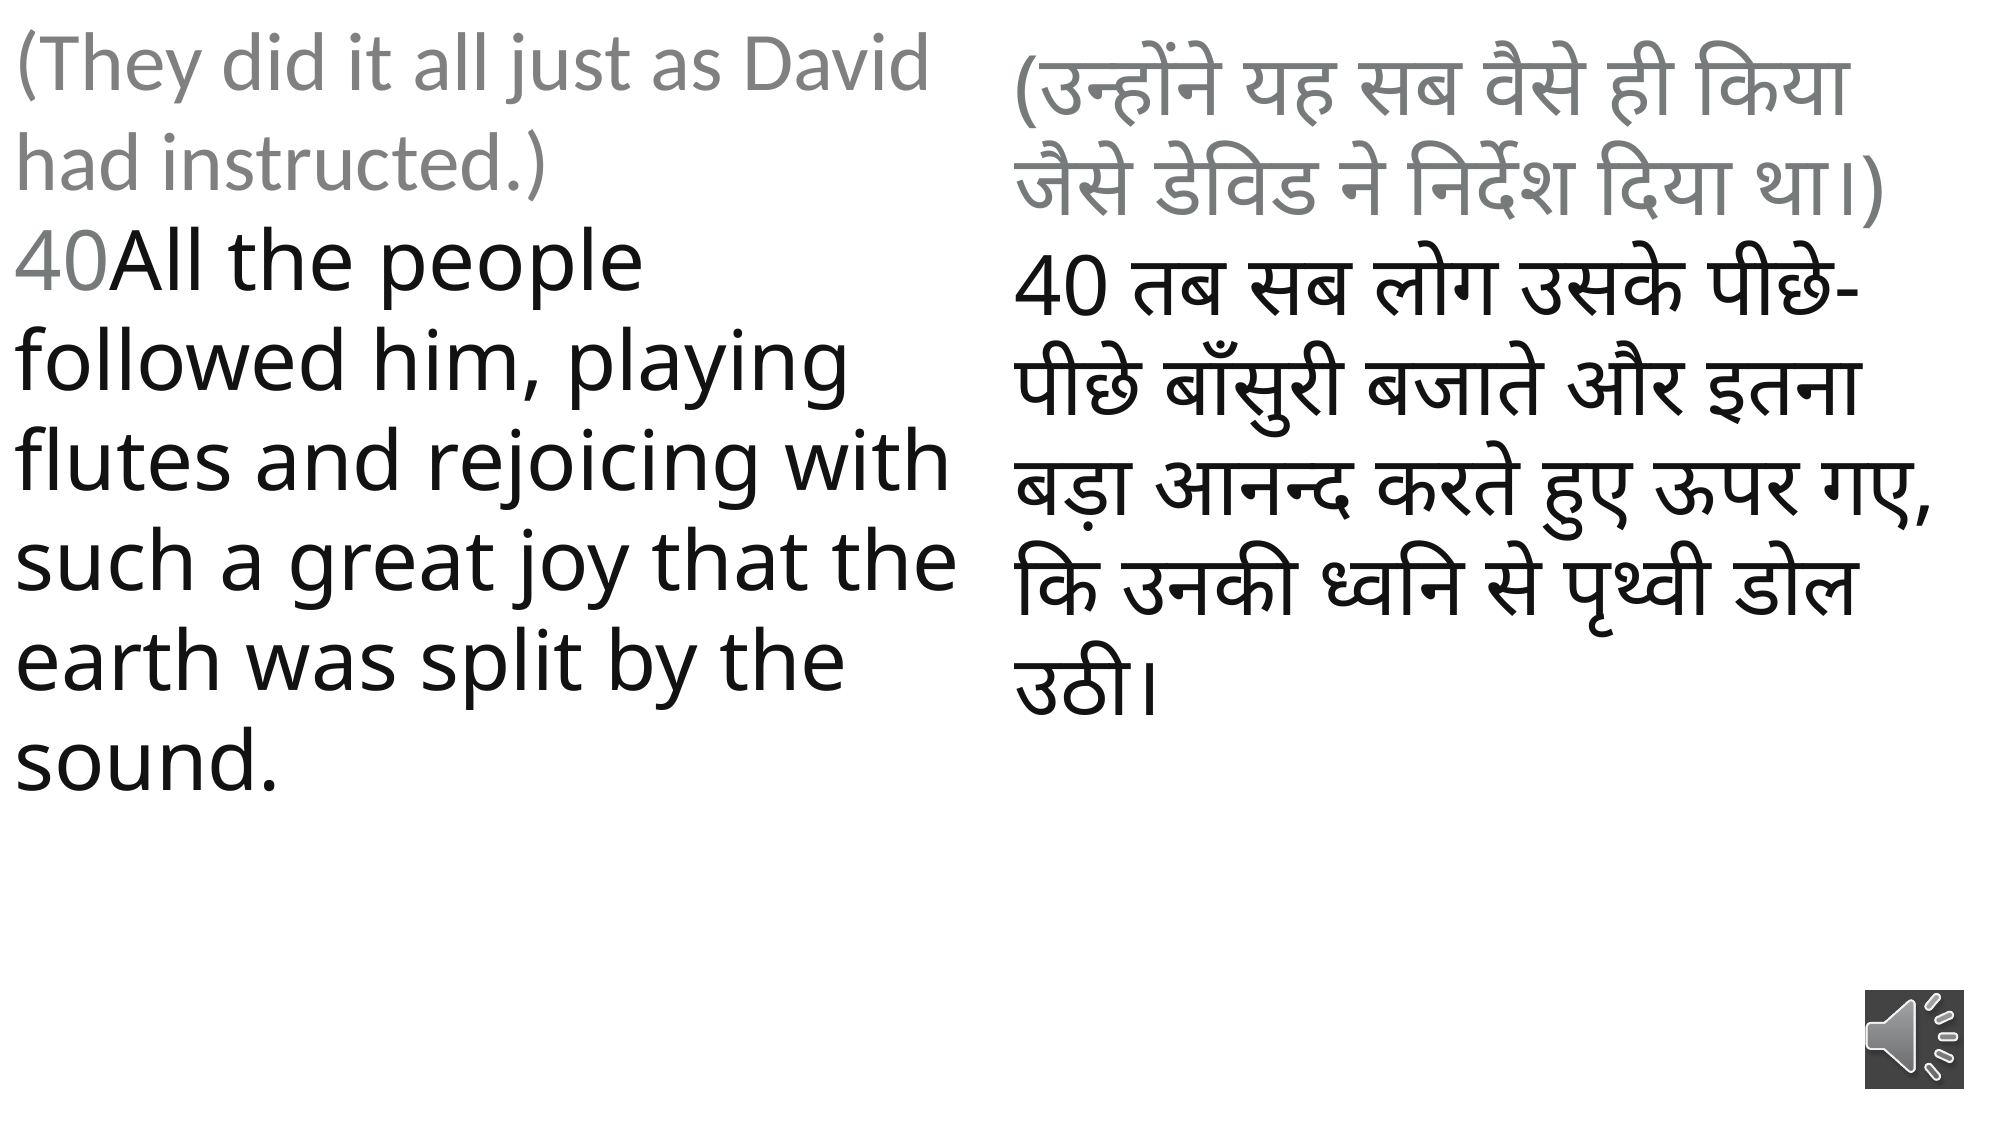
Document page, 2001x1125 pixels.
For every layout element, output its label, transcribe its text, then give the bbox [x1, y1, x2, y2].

text_box (They did it all just as David had instructed.) 40All the people followed him, playing flutes and rejoicing with such a great joy that the earth was split by the sound. [0, 0, 981, 1125]
picture [1864, 989, 1965, 1090]
text_box (उन्होंने यह सब वैसे ही किया जैसे डेविड ने निर्देश दिया था।) 40 तब सब लोग उसके पीछे-पीछे बाँसुरी बजाते और इतना बड़ा आनन्द करते हुए ऊपर गए, कि उनकी ध्वनि से पृथ्वी डोल उठी। [999, 24, 2000, 1101]
